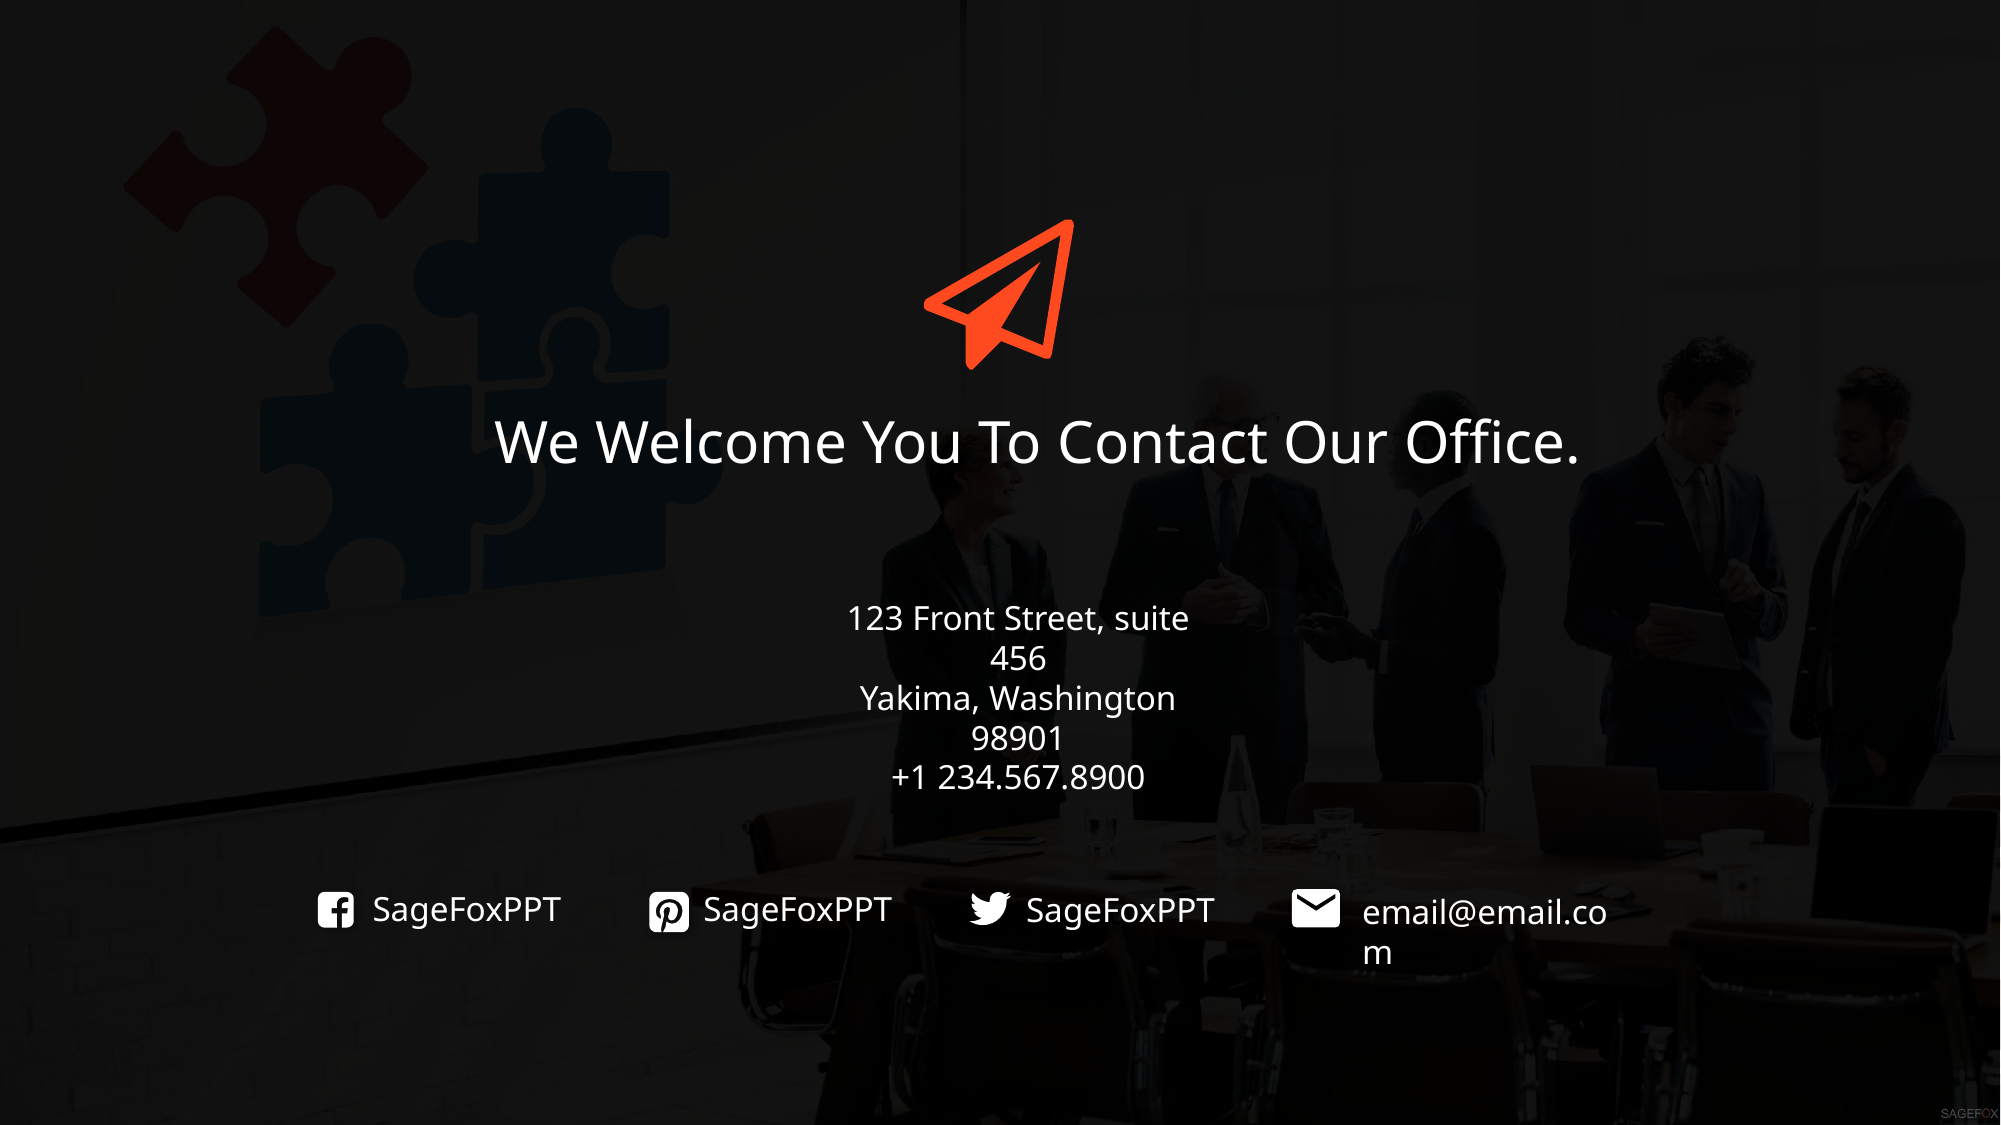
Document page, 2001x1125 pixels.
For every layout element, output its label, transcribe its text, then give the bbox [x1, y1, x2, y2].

text_box [317, 891, 354, 928]
text_box SageFoxPPT [688, 880, 929, 936]
text_box [0, 0, 2000, 1125]
text_box 123 Front Street, suite 456 Yakima, Washington 98901 +1 234.567.8900 [808, 589, 1229, 804]
text_box [1291, 889, 1340, 928]
text_box email@email.com [1347, 884, 1649, 979]
text_box [969, 891, 1011, 926]
text_box [923, 219, 1074, 370]
text_box SageFoxPPT [1011, 881, 1252, 937]
text_box [649, 891, 688, 933]
text_box SageFoxPPT [357, 880, 598, 936]
text_box We Welcome You To Contact Our Office. [477, 398, 1598, 483]
